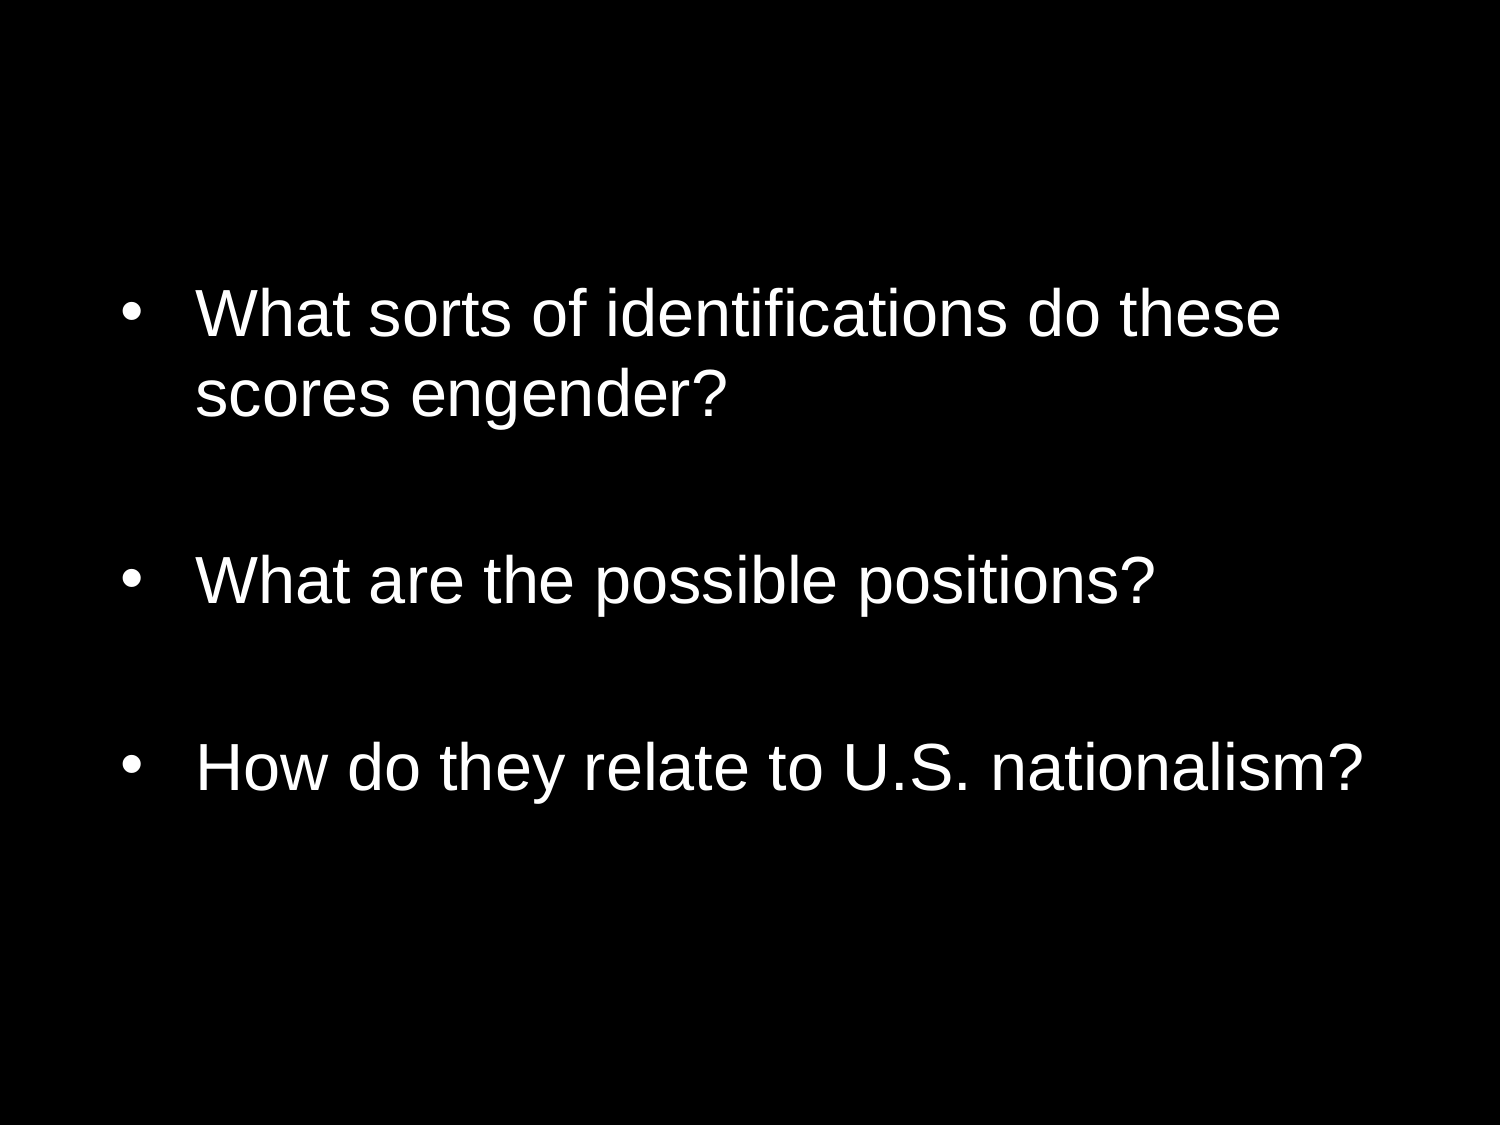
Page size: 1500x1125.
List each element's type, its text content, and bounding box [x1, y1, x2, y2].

subtitle What sorts of identifications do these scores engender? What are the possible positions? How do they relate to U.S. nationalism? [105, 262, 1474, 875]
